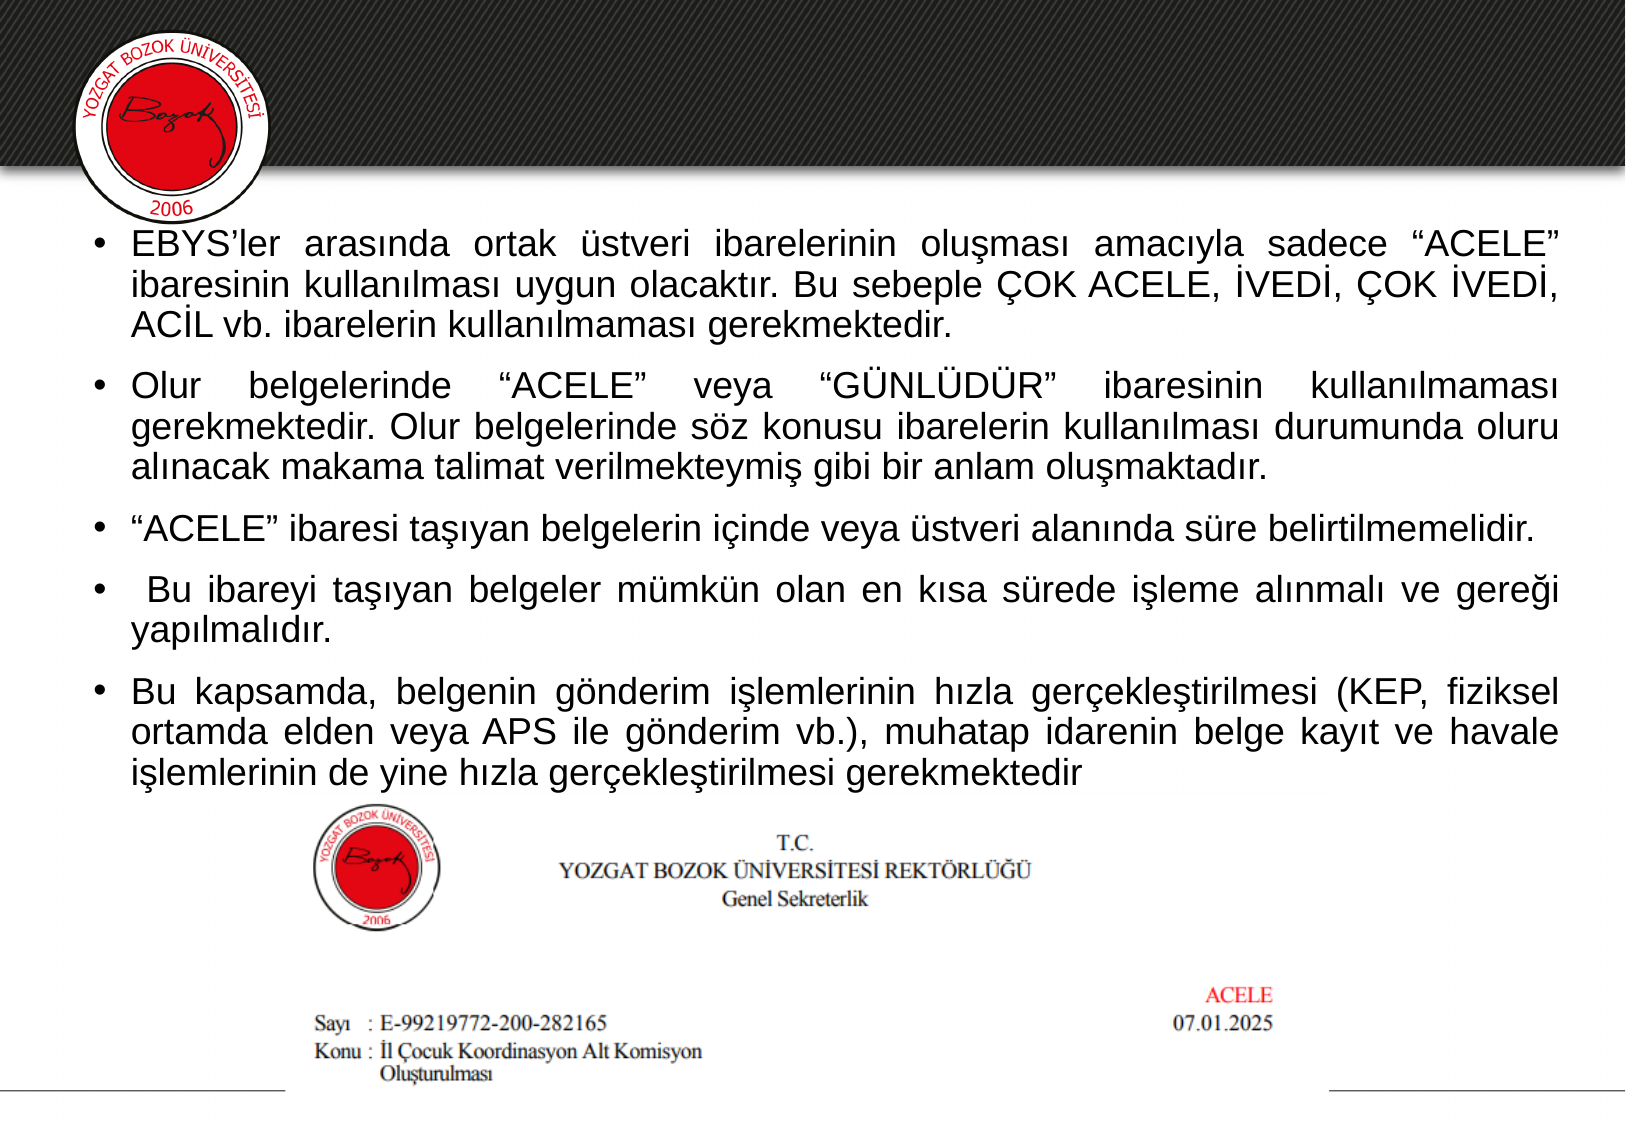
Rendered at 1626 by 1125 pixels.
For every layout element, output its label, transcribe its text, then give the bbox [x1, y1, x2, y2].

picture [0, 0, 1626, 1125]
list EBYS’ler arasında ortak üstveri ibarelerinin oluşması amacıyla sadece “ACELE” ibaresinin kullanılması uygun olacaktır. Bu sebeple ÇOK ACELE, İVEDİ, ÇOK İVEDİ, ACİL vb. ibarelerin kullanılmaması gerekmektedir. Olur belgelerinde “ACELE” veya “GÜNLÜDÜR” ibaresinin kullanılmaması gerekmektedir. Olur belgelerinde söz konusu ibarelerin kullanılması durumunda oluru alınacak makama talimat verilmekteymiş gibi bir anlam oluşmaktadır. “ACELE” ibaresi taşıyan belgelerin içinde veya üstveri alanında süre belirtilmemelidir. Bu ibareyi taşıyan belgeler mümkün olan en kısa sürede işleme alınmalı ve gereği yapılmalıdır. Bu kapsamda, belgenin gönderim işlemlerinin hızla gerçekleştirilmesi (KEP, fiziksel ortamda elden veya APS ile gönderim vb.), muhatap idarenin belge kayıt ve havale işlemlerinin de yine hızla gerçekleştirilmesi gerekmektedir [78, 216, 1575, 853]
